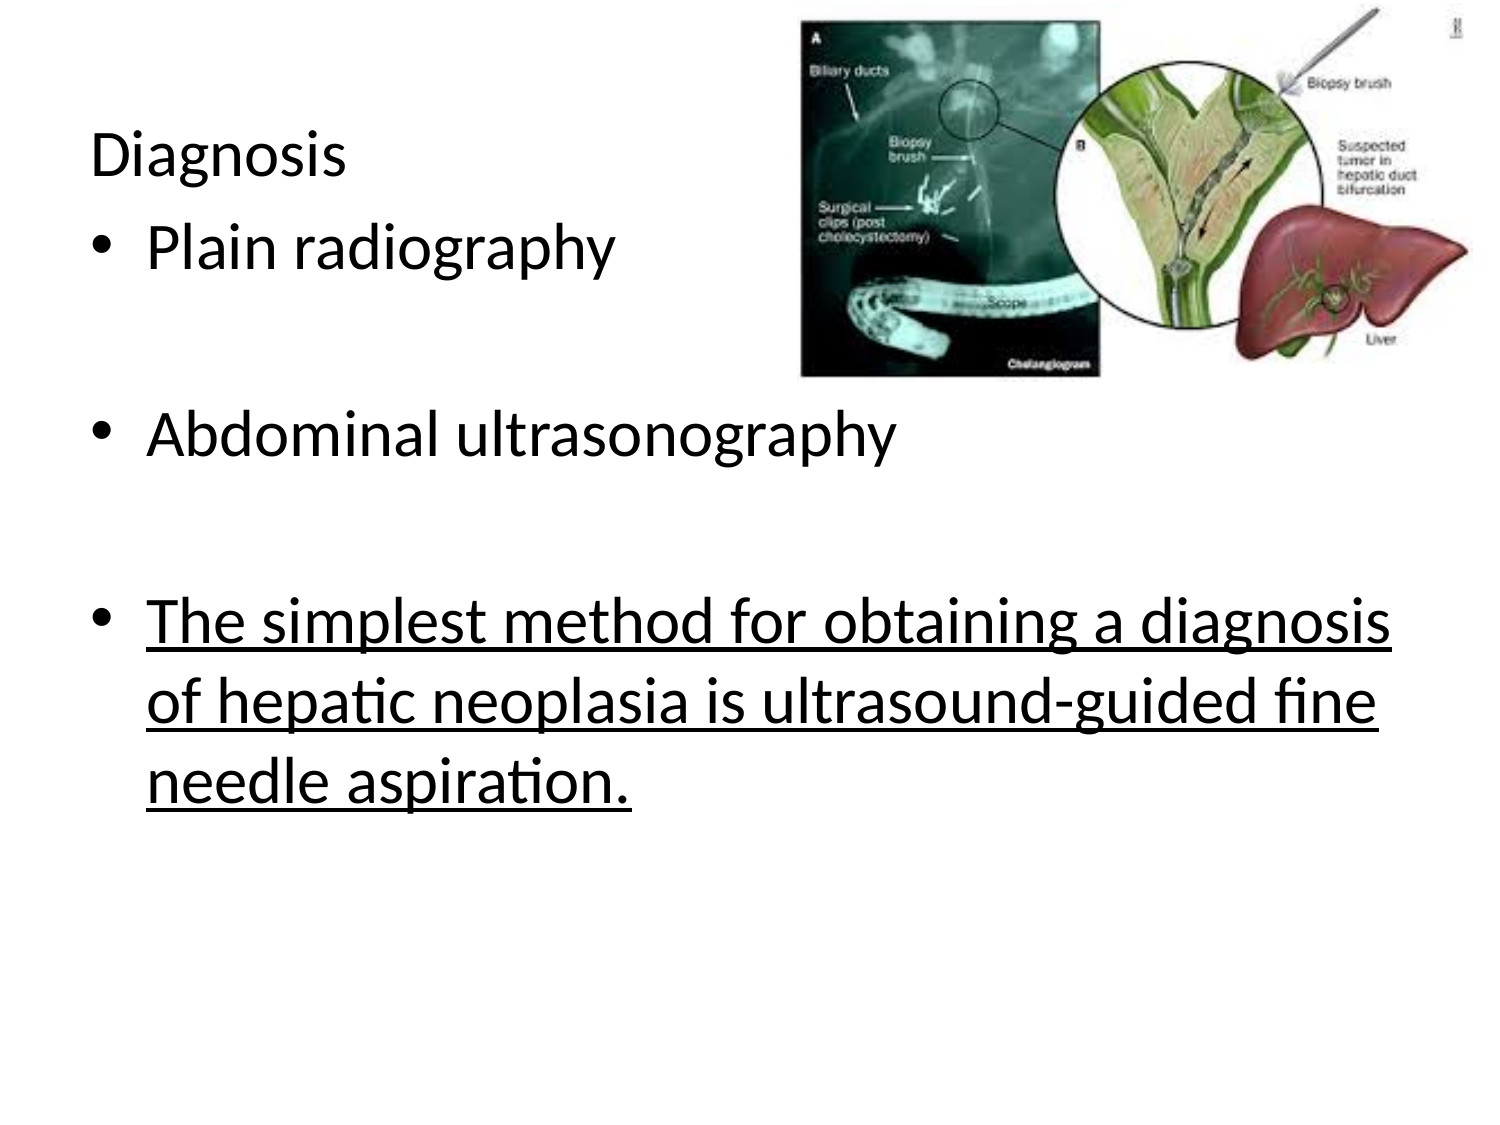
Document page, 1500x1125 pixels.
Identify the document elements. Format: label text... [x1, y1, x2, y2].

list Diagnosis Plain radiography Abdominal ultrasonography The simplest method for obtaining a diagnosis of hepatic neoplasia is ultrasound-guided fine needle aspiration. [75, 101, 1425, 1005]
picture [796, 3, 1473, 382]
